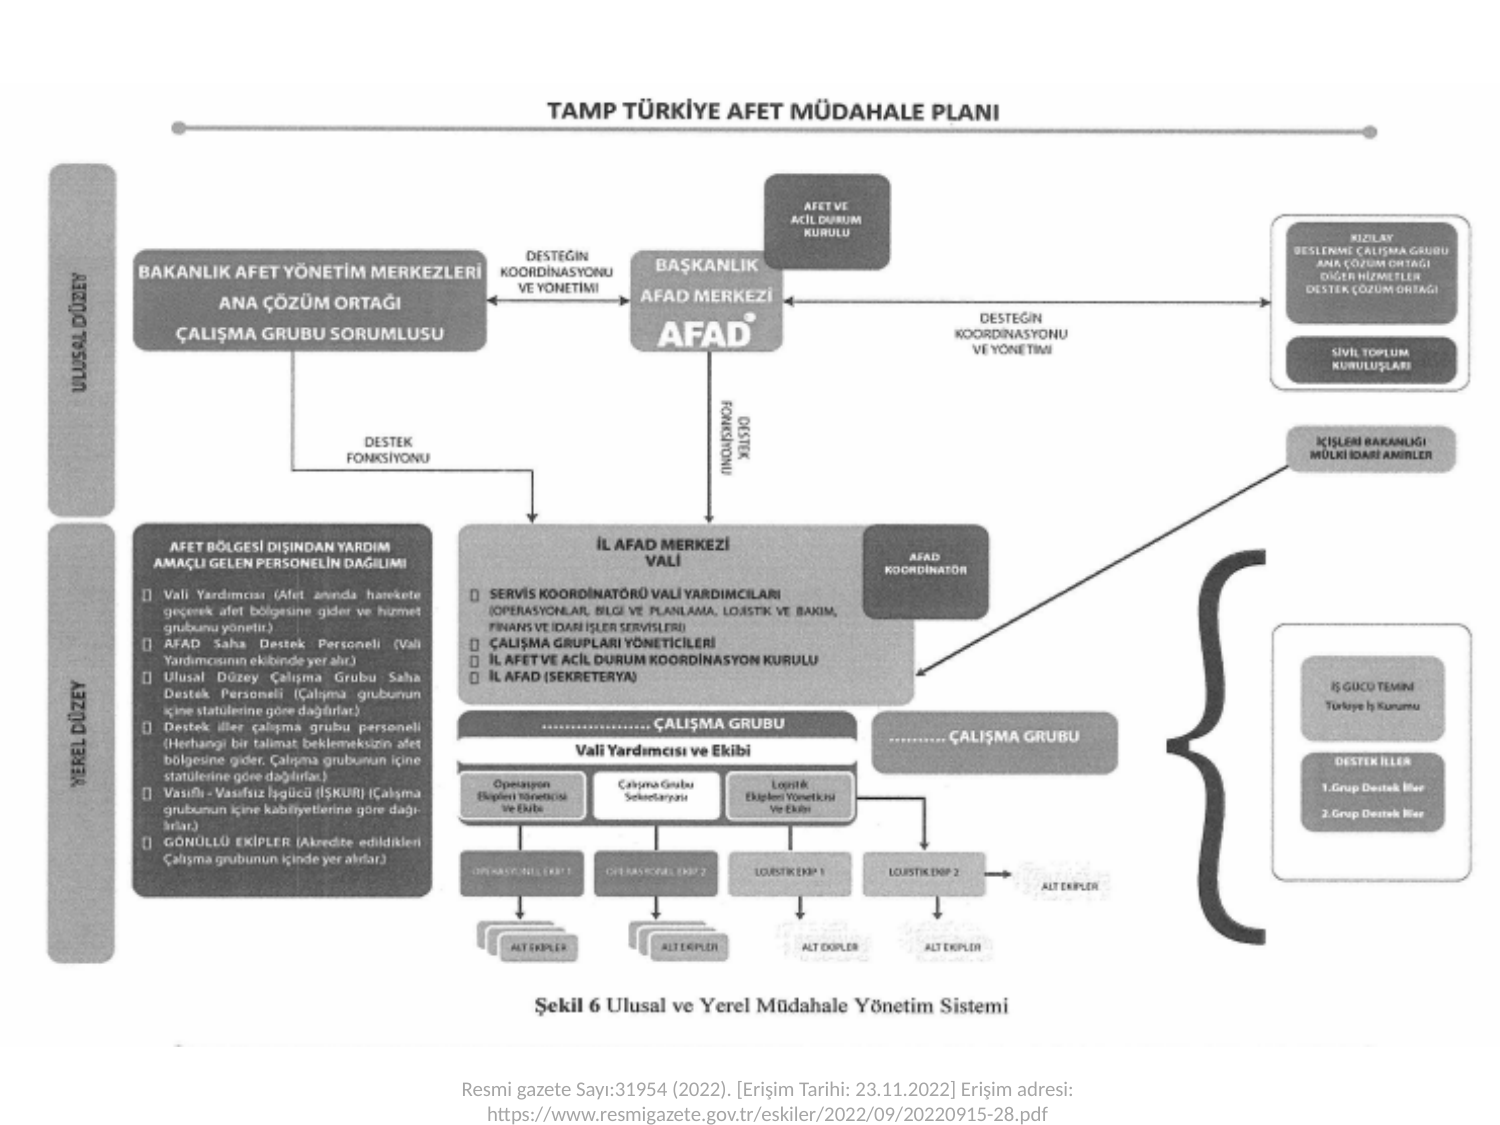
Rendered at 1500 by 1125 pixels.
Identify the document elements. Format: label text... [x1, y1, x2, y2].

picture [0, 83, 1500, 1047]
text_box Resmi gazete Sayı:31954 (2022). [Erişim Tarihi: 23.11.2022] Erişim adresi: https://www.resmigazete.gov.tr/eskiler/2022/09/20220915-28.pdf [206, 1068, 1329, 1125]
